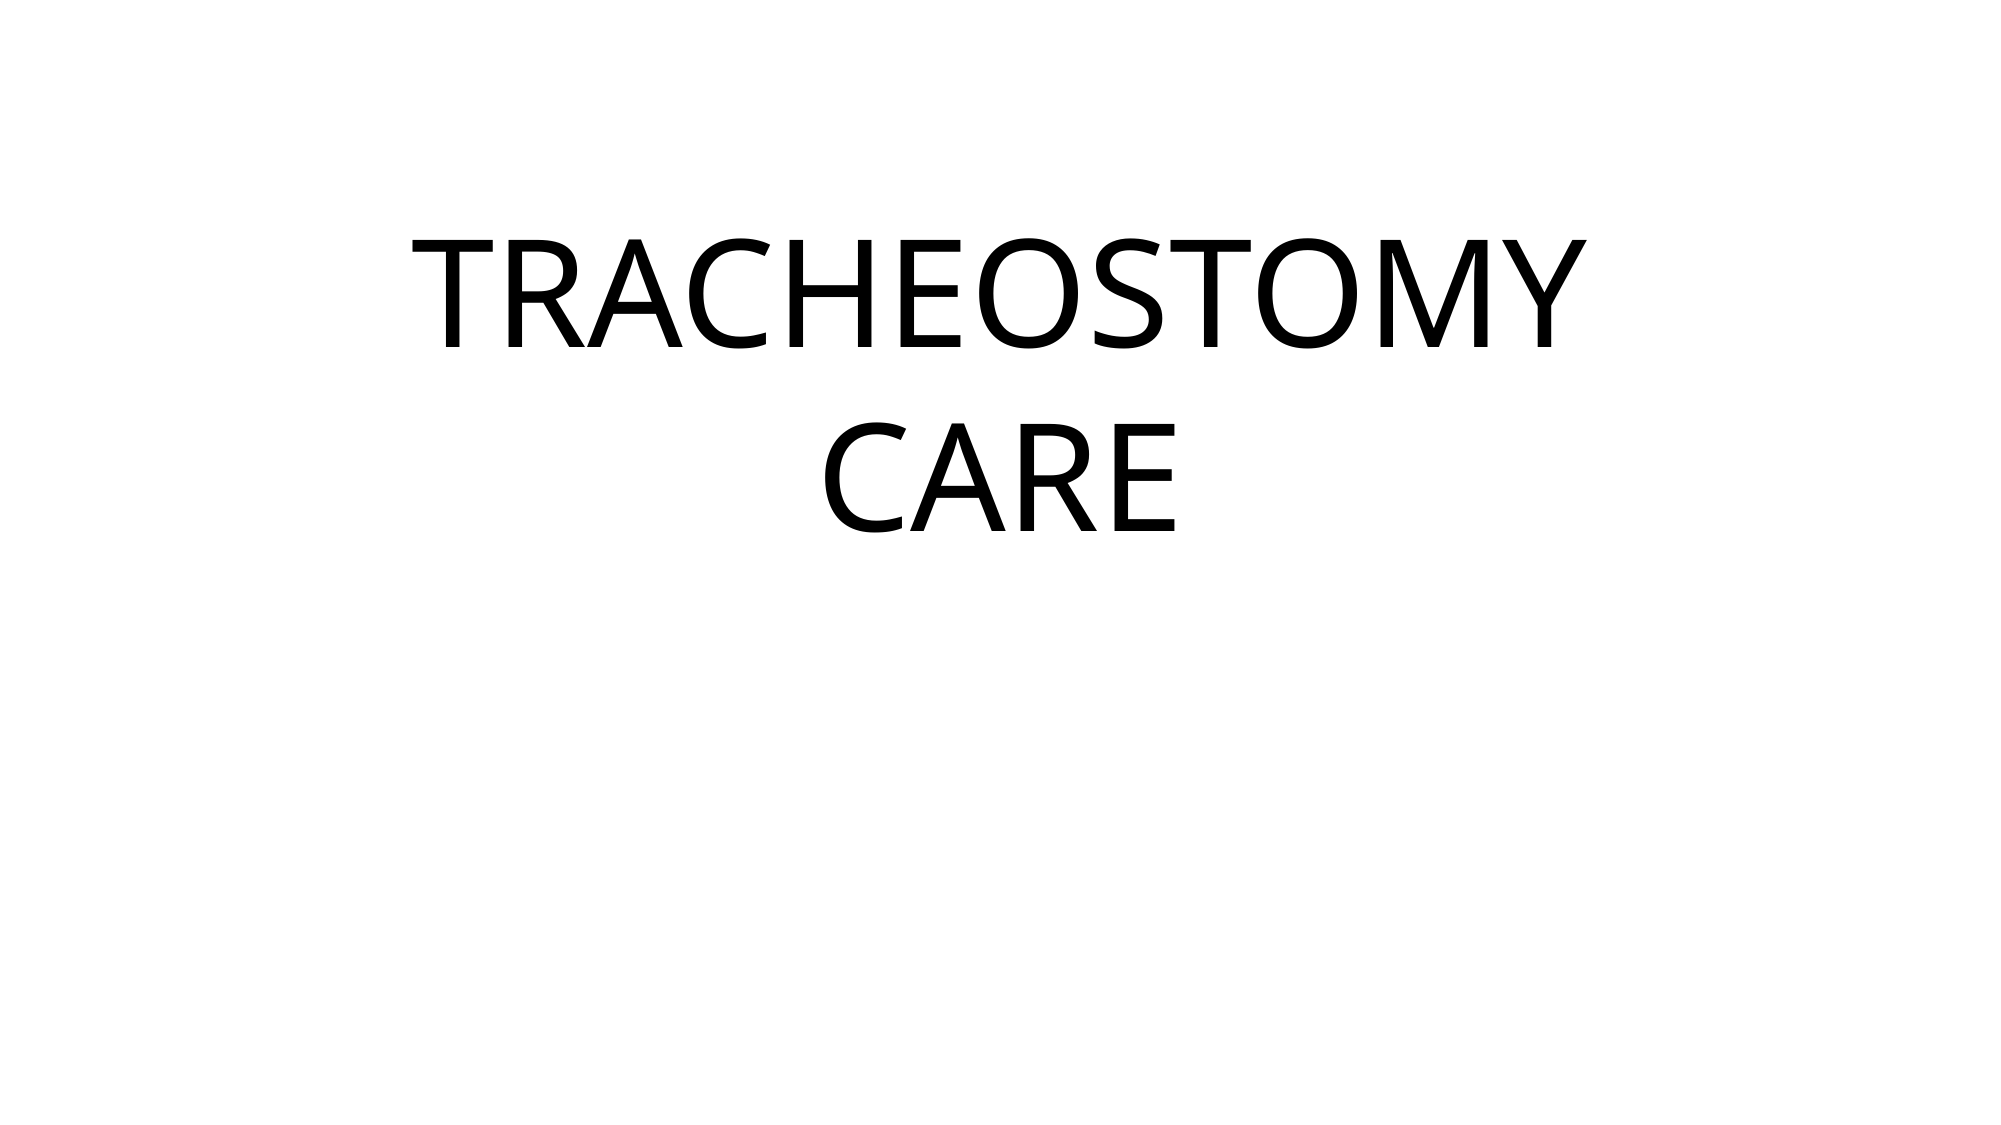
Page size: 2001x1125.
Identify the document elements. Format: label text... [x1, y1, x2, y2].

title TRACHEOSTOMY CARE [249, 184, 1750, 576]
